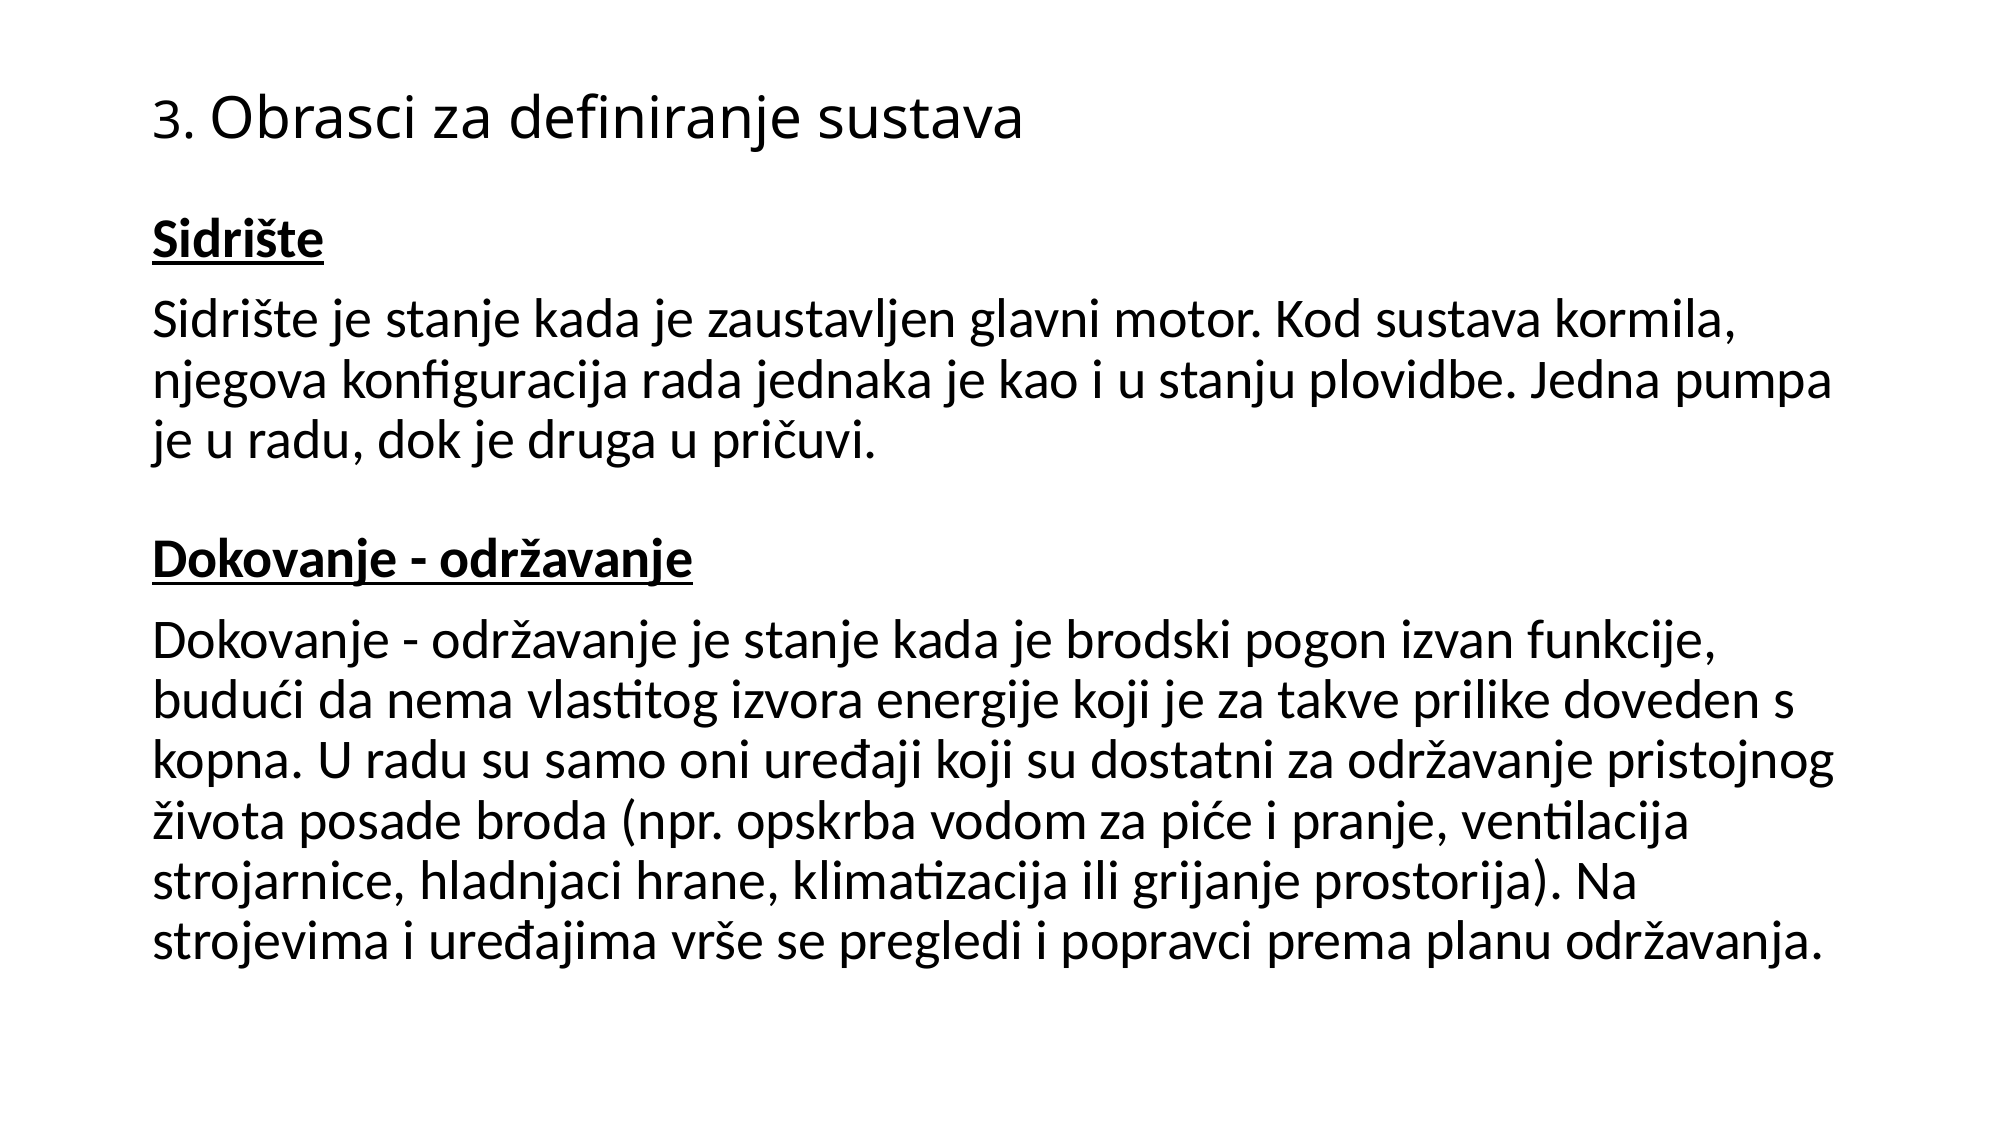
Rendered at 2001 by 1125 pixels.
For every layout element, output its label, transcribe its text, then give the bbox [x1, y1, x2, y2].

list Sidrište Sidrište je stanje kada je zaustavljen glavni motor. Kod sustava kormila, njegova konfiguracija rada jednaka je kao i u stanju plovidbe. Jedna pumpa je u radu, dok je druga u pričuvi. Dokovanje - održavanje Dokovanje - održavanje je stanje kada je brodski pogon izvan funkcije, budući da nema vlastitog izvora energije koji je za takve prilike doveden s kopna. U radu su samo oni uređaji koji su dostatni za održavanje pristojnog života posade broda (npr. opskrba vodom za piće i pranje, ventilacija strojarnice, hladnjaci hrane, klimatizacija ili grijanje prostorija). Na strojevima i uređajima vrše se pregledi i popravci prema planu održavanja. [137, 201, 1863, 1014]
title 3. Obrasci za definiranje sustava [137, 59, 1863, 179]
